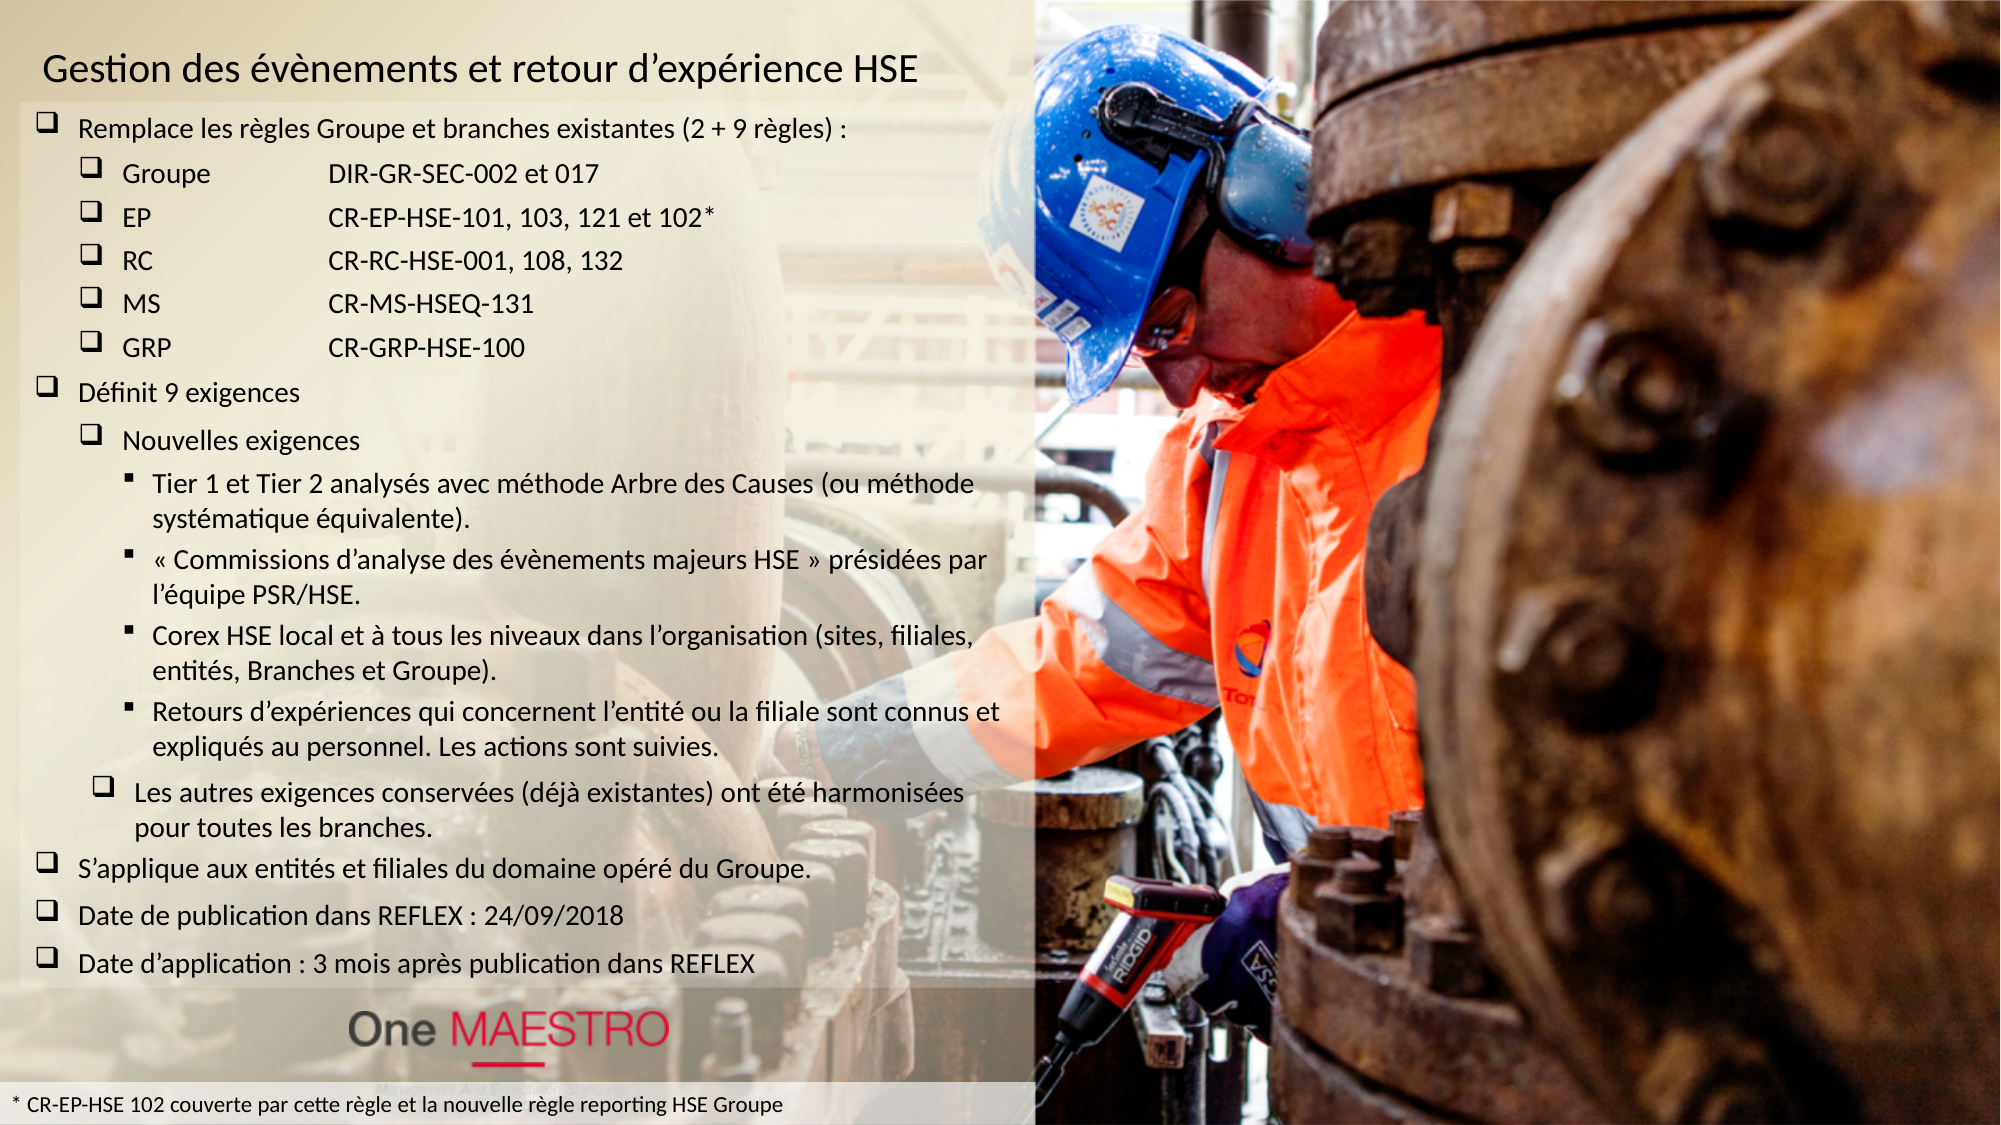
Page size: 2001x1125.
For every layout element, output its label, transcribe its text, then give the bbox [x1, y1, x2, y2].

list Remplace les règles Groupe et branches existantes (2 + 9 règles) : Groupe DIR-GR-SEC-002 et 017 EP CR-EP-HSE-101, 103, 121 et 102* RC CR-RC-HSE-001, 108, 132 MS CR-MS-HSEQ-131 GRP CR-GRP-HSE-100 Définit 9 exigences Nouvelles exigences Tier 1 et Tier 2 analysés avec méthode Arbre des Causes (ou méthode systématique équivalente). « Commissions d’analyse des évènements majeurs HSE » présidées par l’équipe PSR/HSE. Corex HSE local et à tous les niveaux dans l’organisation (sites, filiales, entités, Branches et Groupe). Retours d’expériences qui concernent l’entité ou la filiale sont connus et expliqués au personnel. Les actions sont suivies. Les autres exigences conservées (déjà existantes) ont été harmonisées pour toutes les branches. S’applique aux entités et filiales du domaine opéré du Groupe. Date de publication dans REFLEX : 24/09/2018 Date d’application : 3 mois après publication dans REFLEX [19, 101, 1036, 988]
picture [0, 0, 2001, 1125]
text_box Gestion des évènements et retour d’expérience HSE [27, 32, 934, 98]
text_box * CR-EP-HSE 102 couverte par cette règle et la nouvelle règle reporting HSE Groupe [0, 1082, 1036, 1125]
